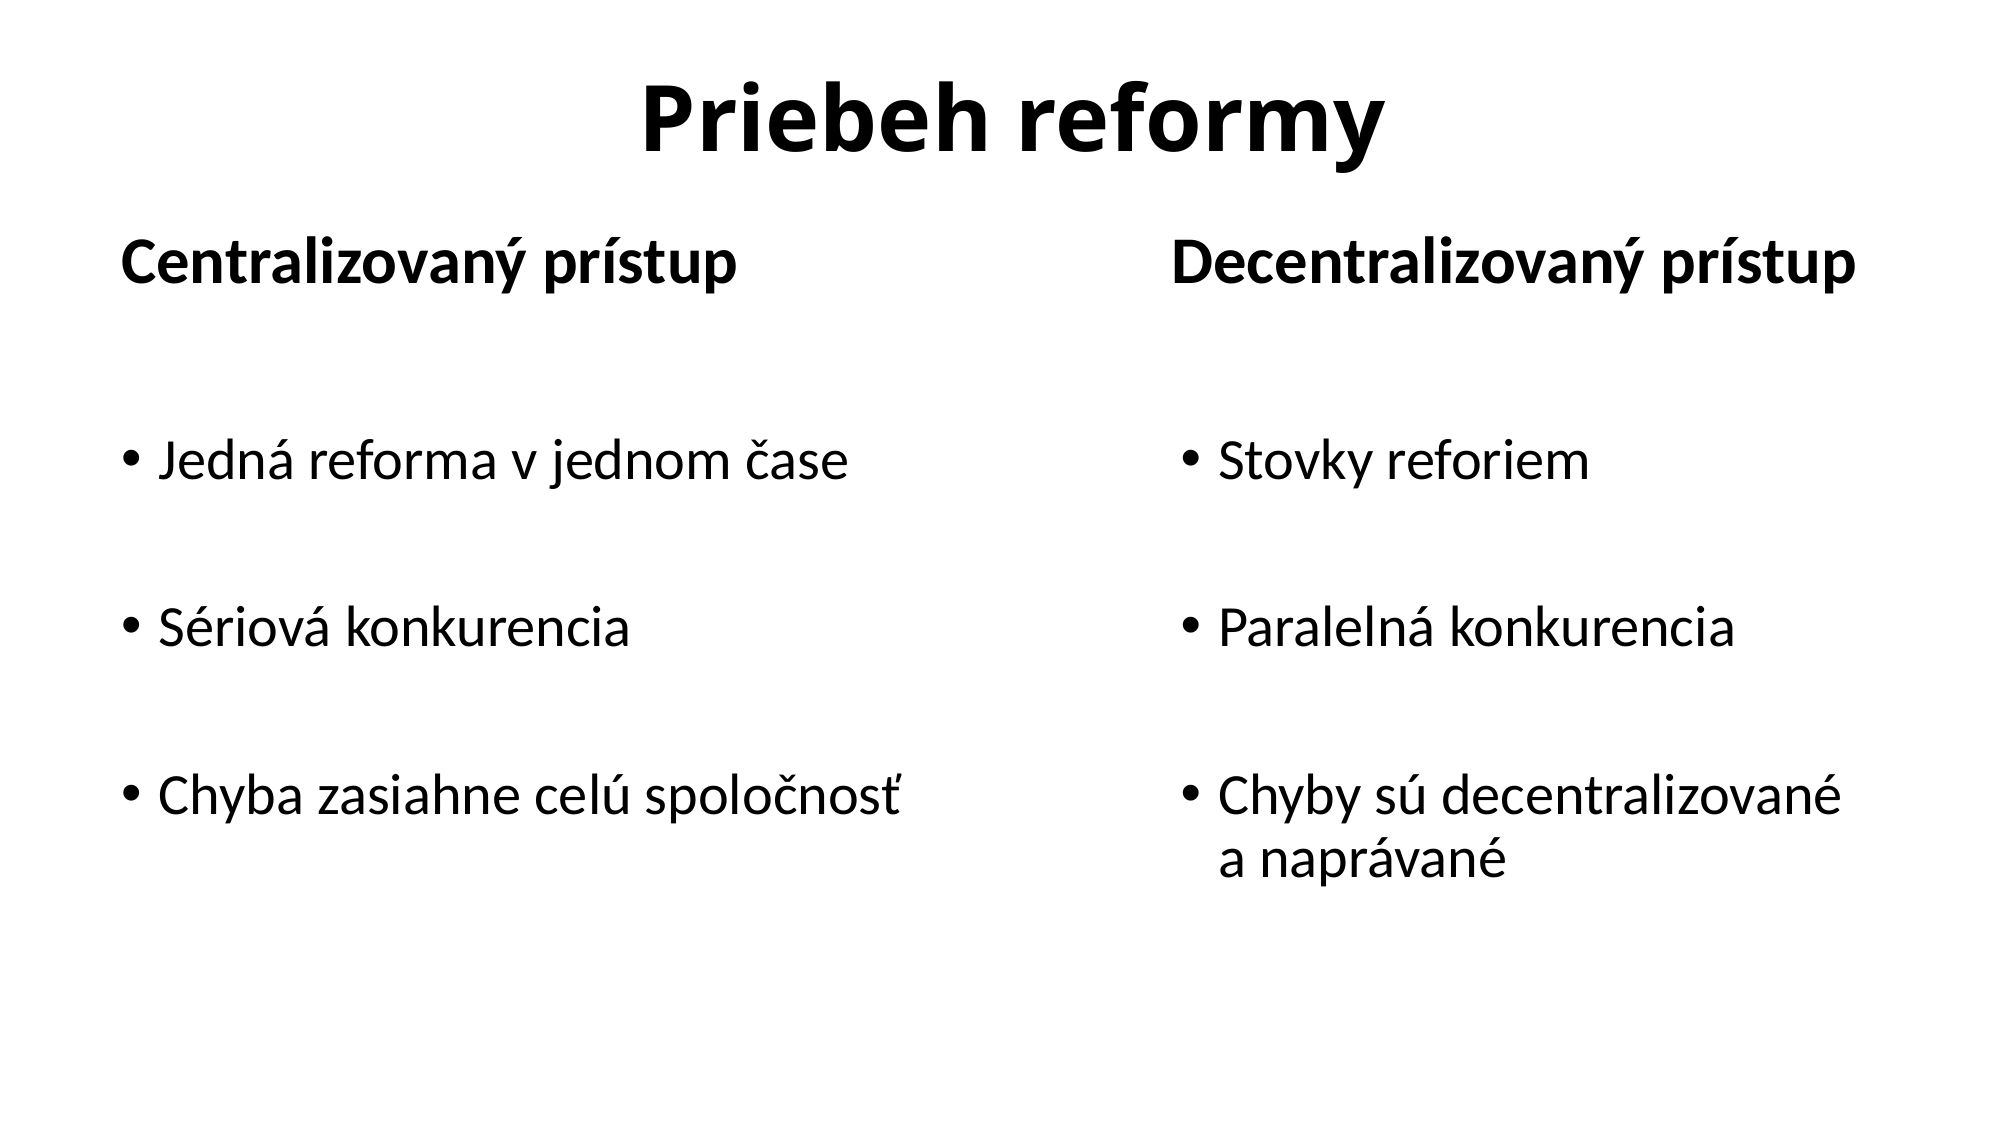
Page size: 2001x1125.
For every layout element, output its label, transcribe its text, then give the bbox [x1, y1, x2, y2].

title Priebeh reformy [150, 13, 1875, 218]
text_box Stovky reforiem Paralelná konkurencia Chyby sú decentralizované a naprávané [1165, 421, 1885, 994]
list Centralizovaný prístup Decentralizovaný prístup [106, 218, 1919, 325]
text_box Jedná reforma v jednom čase Sériová konkurencia Chyba zasiahne celú spoločnosť [106, 421, 953, 994]
